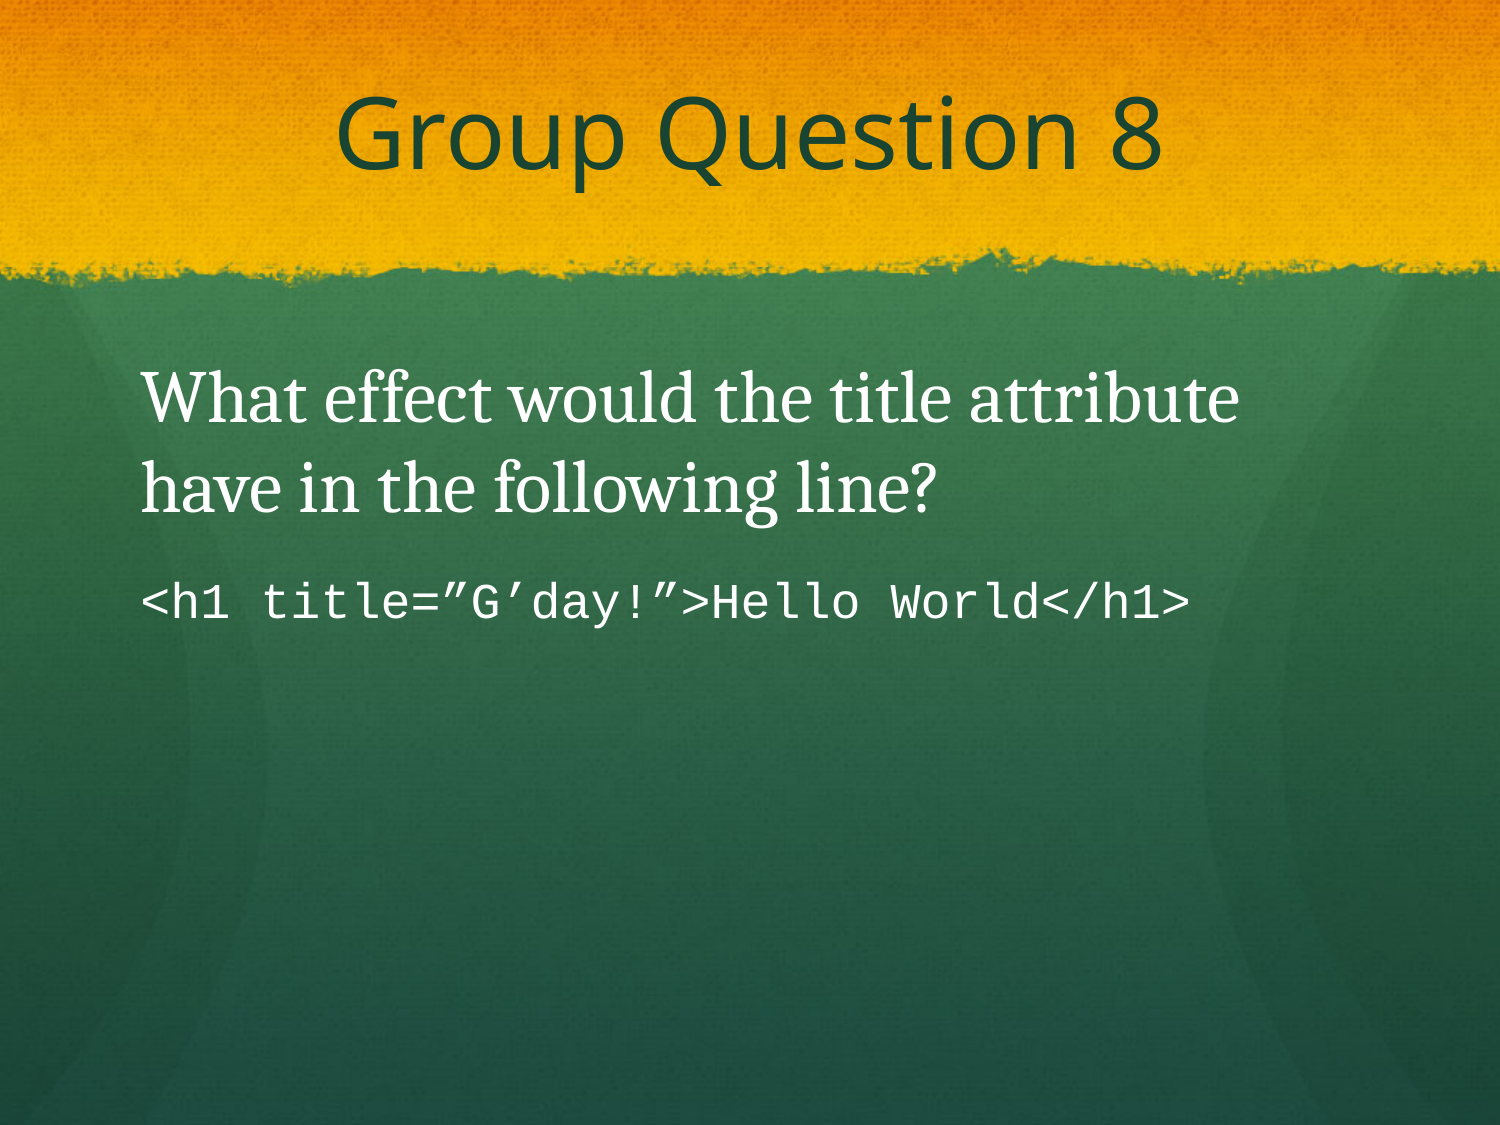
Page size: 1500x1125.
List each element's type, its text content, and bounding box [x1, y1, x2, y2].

title Group Question 8 [125, 12, 1375, 246]
picture [0, 0, 1500, 1125]
list What effect would the title attribute have in the following line? <h1 title=”G’day!”>Hello World</h1> [125, 339, 1375, 1026]
